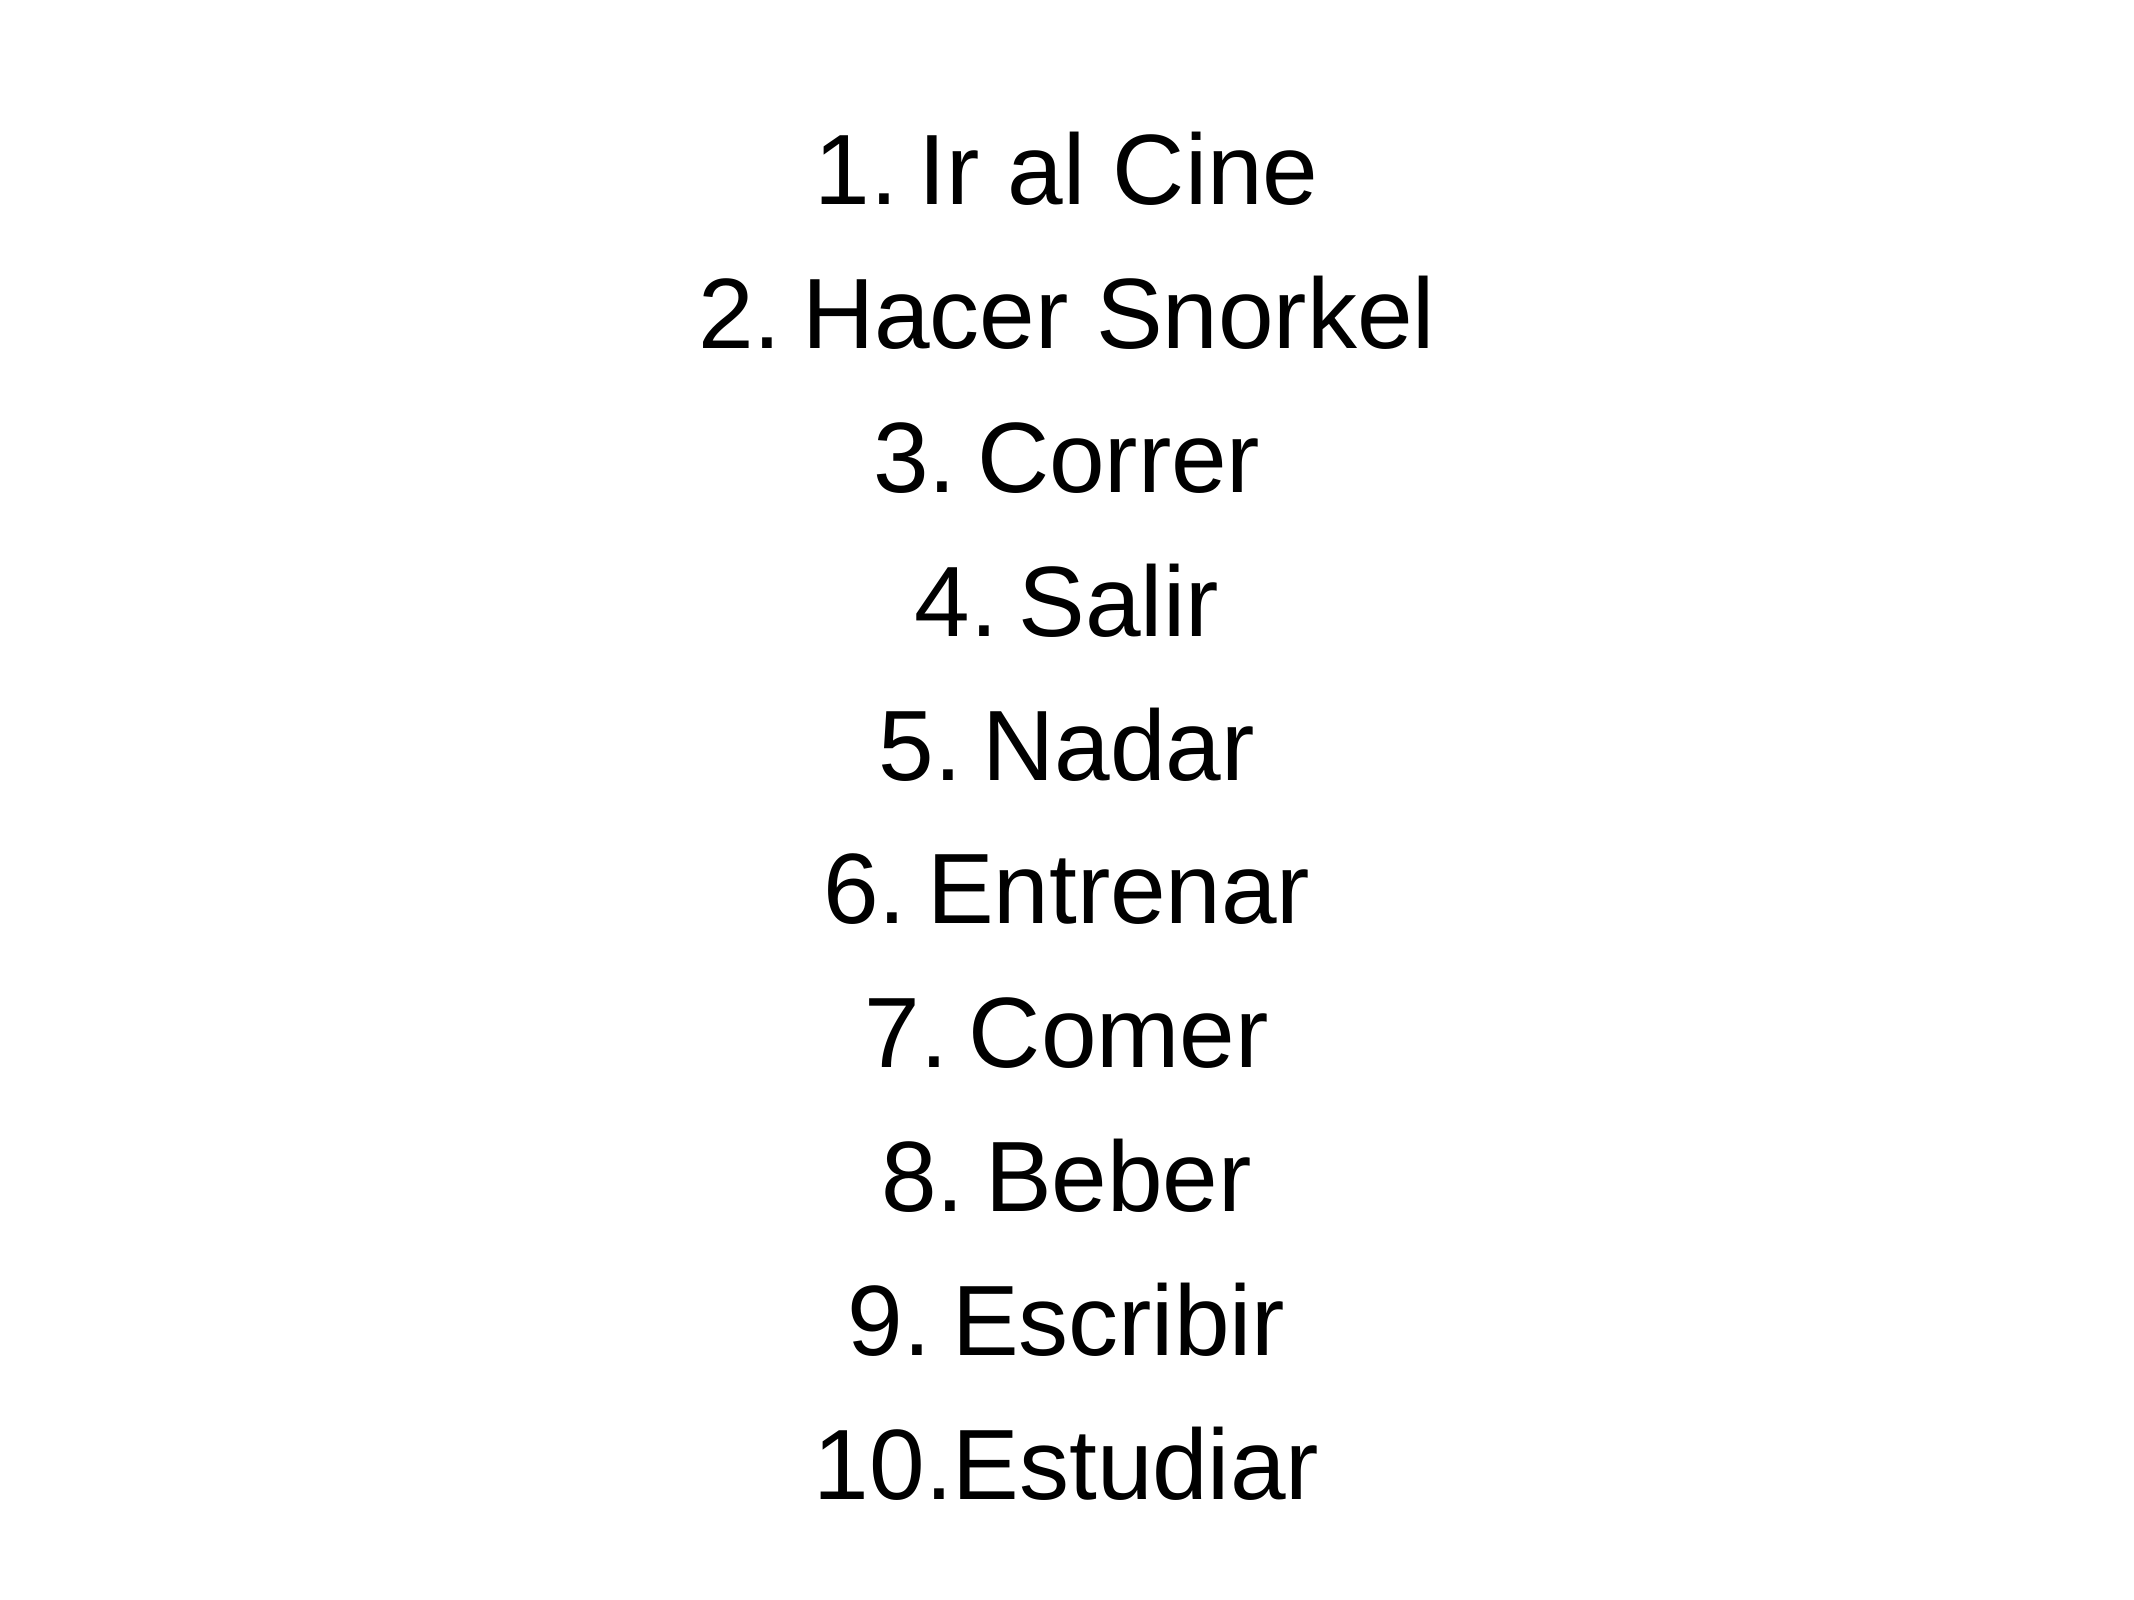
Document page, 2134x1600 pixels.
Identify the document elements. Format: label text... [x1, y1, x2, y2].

text_box Ir al Cine Hacer Snorkel Correr Salir Nadar Entrenar Comer Beber Escribir Estudiar [689, 72, 1444, 1528]
